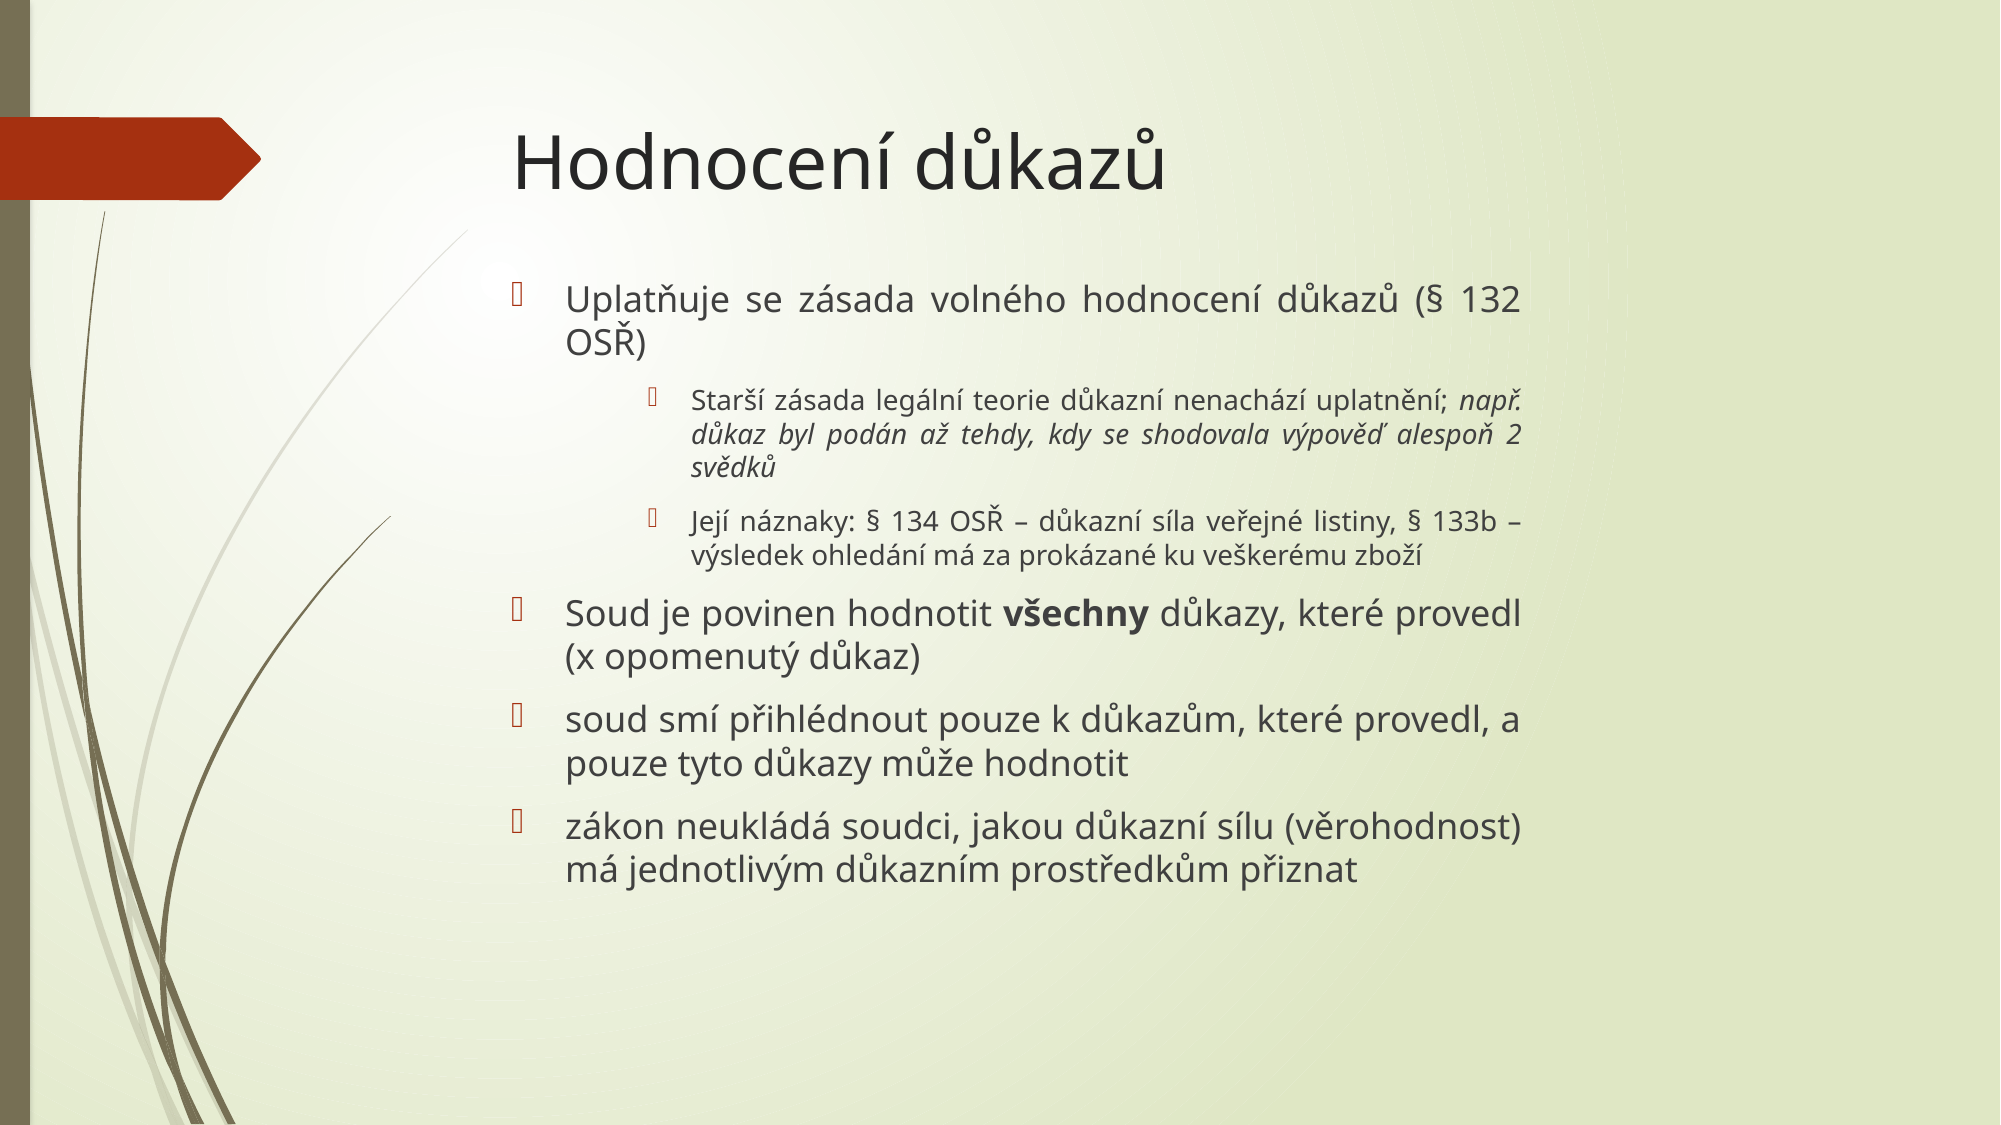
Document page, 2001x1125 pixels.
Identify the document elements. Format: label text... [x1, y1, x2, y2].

list Uplatňuje se zásada volného hodnocení důkazů (§ 132 OSŘ) Starší zásada legální teorie důkazní nenachází uplatnění; např. důkaz byl podán až tehdy, kdy se shodovala výpověď alespoň 2 svědků Její náznaky: § 134 OSŘ – důkazní síla veřejné listiny, § 133b – výsledek ohledání má za prokázané ku veškerému zboží Soud je povinen hodnotit všechny důkazy, které provedl (x opomenutý důkaz) soud smí přihlédnout pouze k důkazům, které provedl, a pouze tyto důkazy může hodnotit zákon neukládá soudci, jakou důkazní sílu (věrohodnost) má jednotlivým důkazním prostředkům přiznat [496, 268, 1538, 938]
title Hodnocení důkazů [496, 107, 1538, 268]
